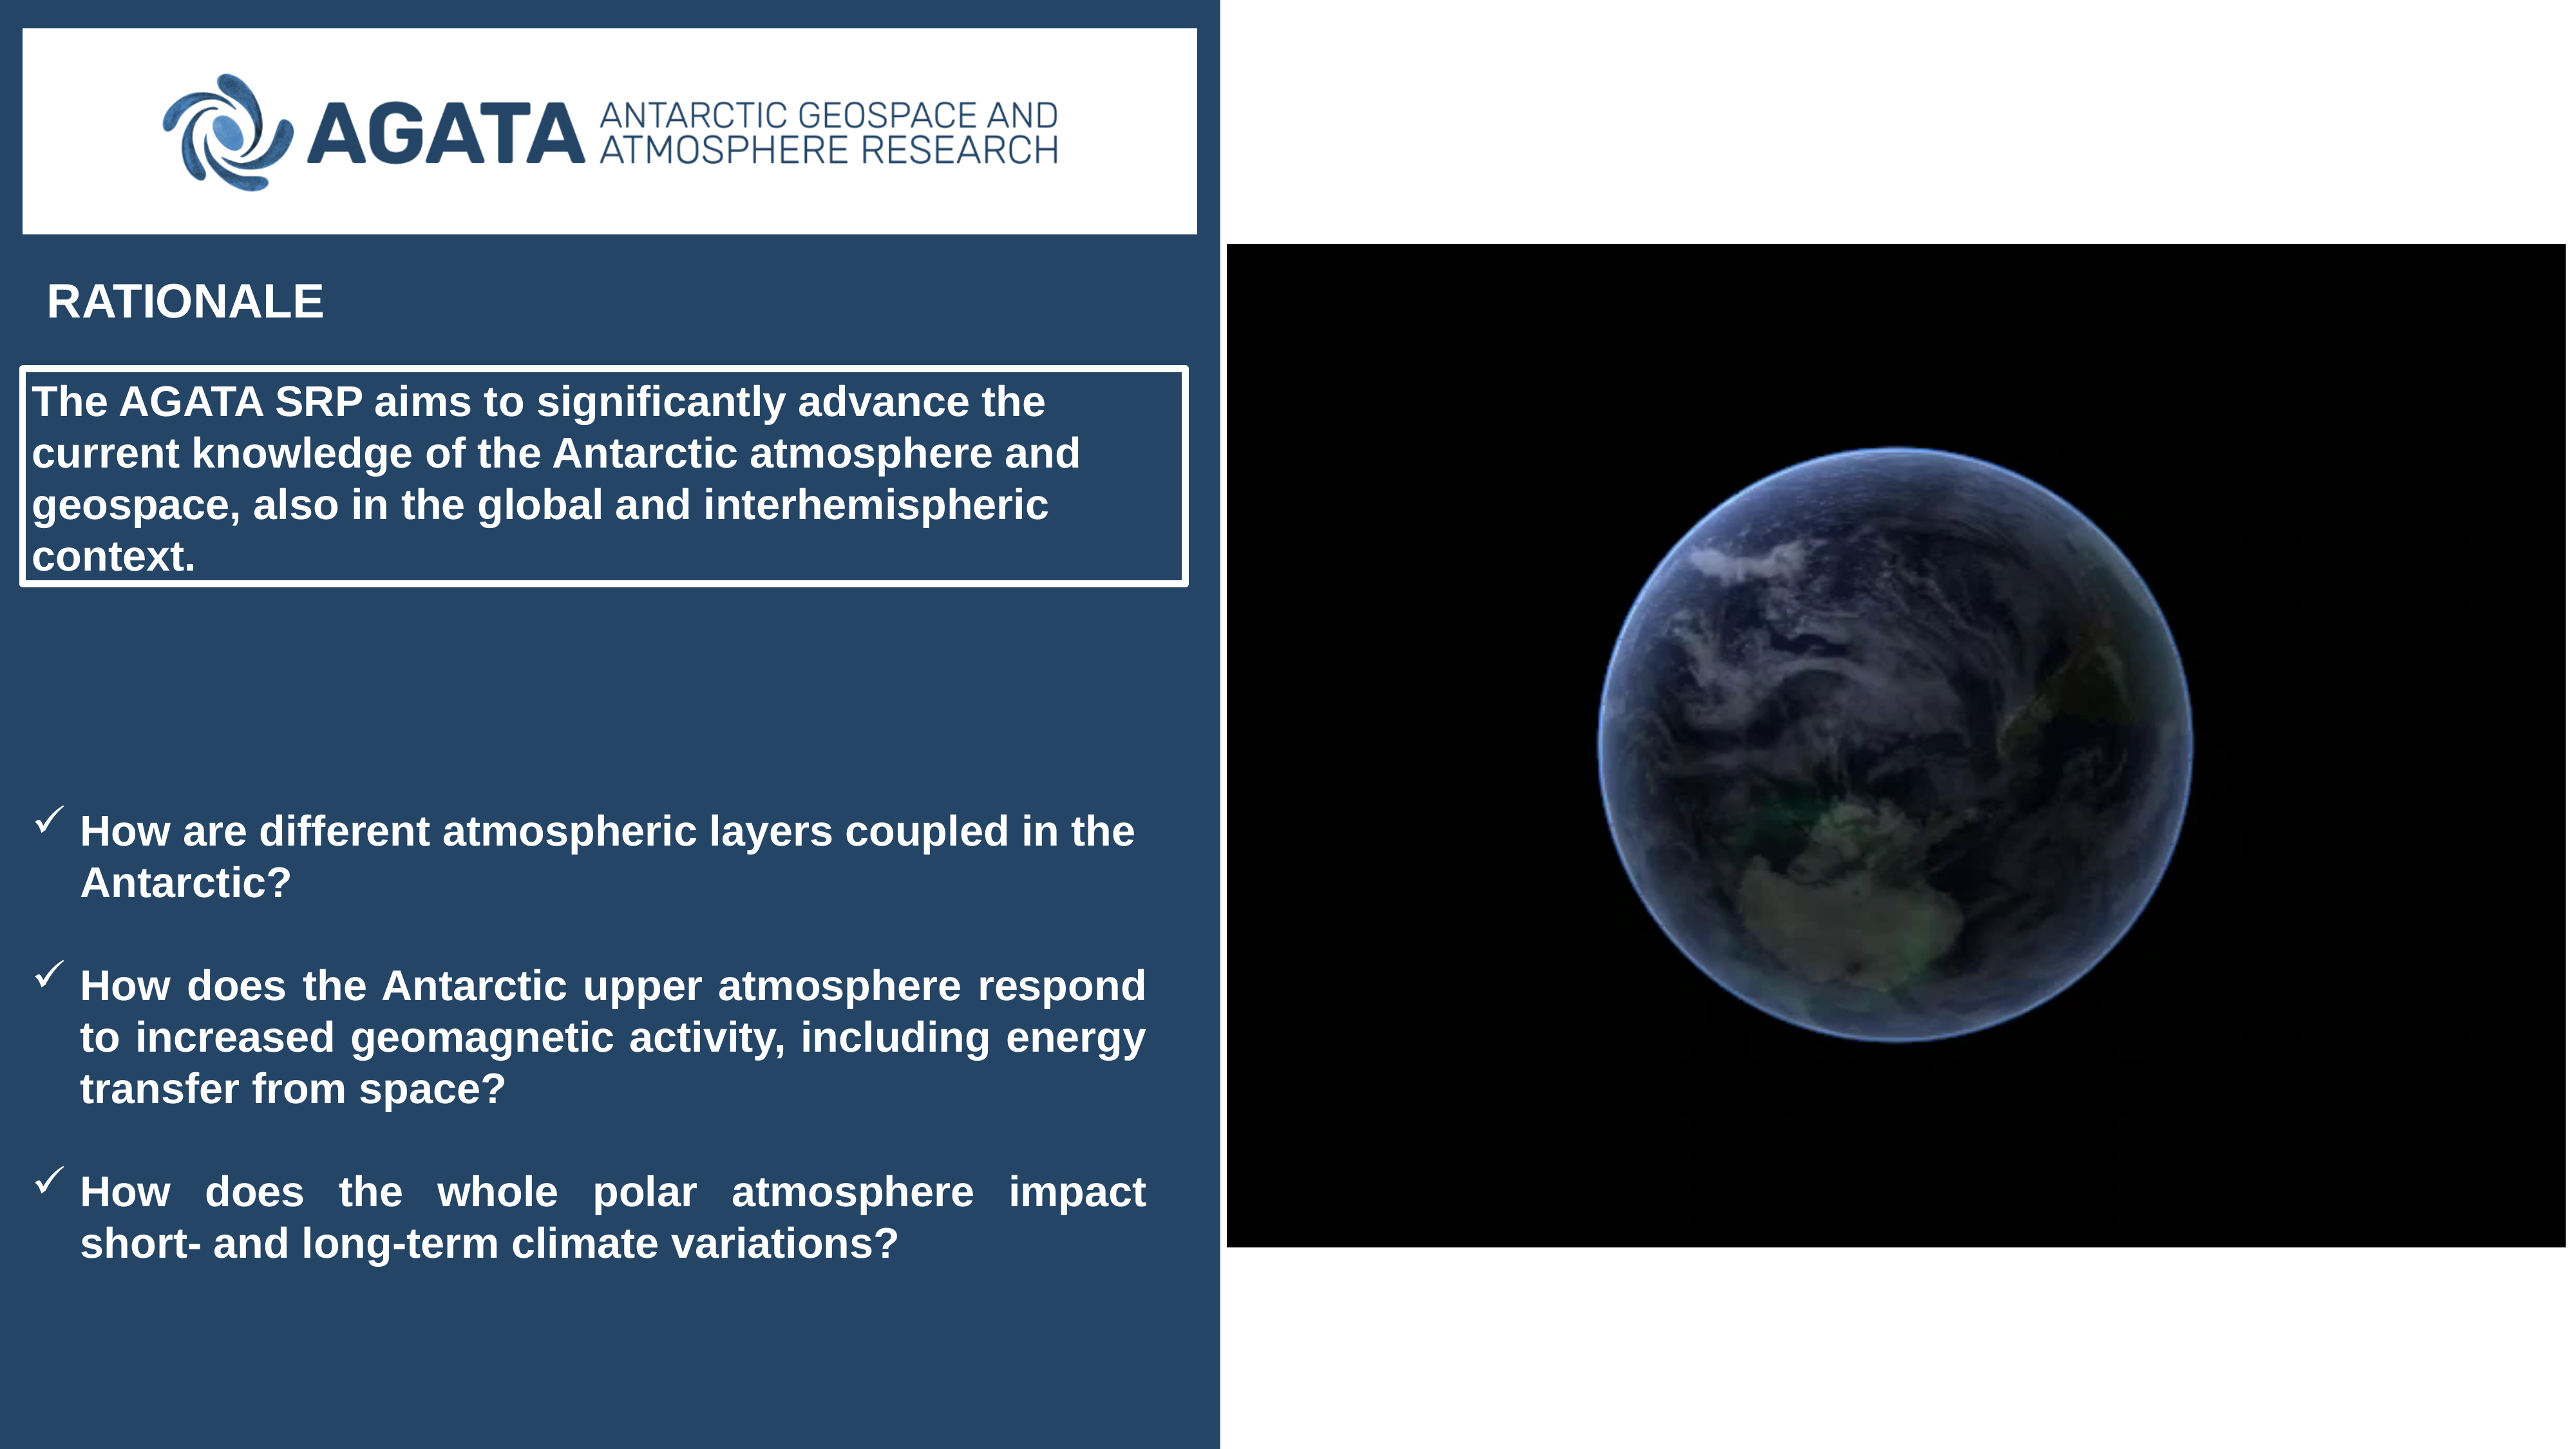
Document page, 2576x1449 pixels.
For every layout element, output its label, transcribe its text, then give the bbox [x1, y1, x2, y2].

text_box The AGATA SRP aims to significantly advance the current knowledge of the Antarctic atmosphere and geospace, also in the global and interhemispheric context. [23, 368, 1186, 584]
picture [22, 28, 1197, 234]
text_box How are different atmospheric layers coupled in the Antarctic? How does the Antarctic upper atmosphere respond to increased geomagnetic activity, including energy transfer from space? How does the whole polar atmosphere impact short- and long-term climate variations? [23, 798, 1157, 1272]
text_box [1226, 243, 2566, 1248]
text_box [0, 0, 1220, 1449]
text_box RATIONALE [41, 264, 331, 391]
